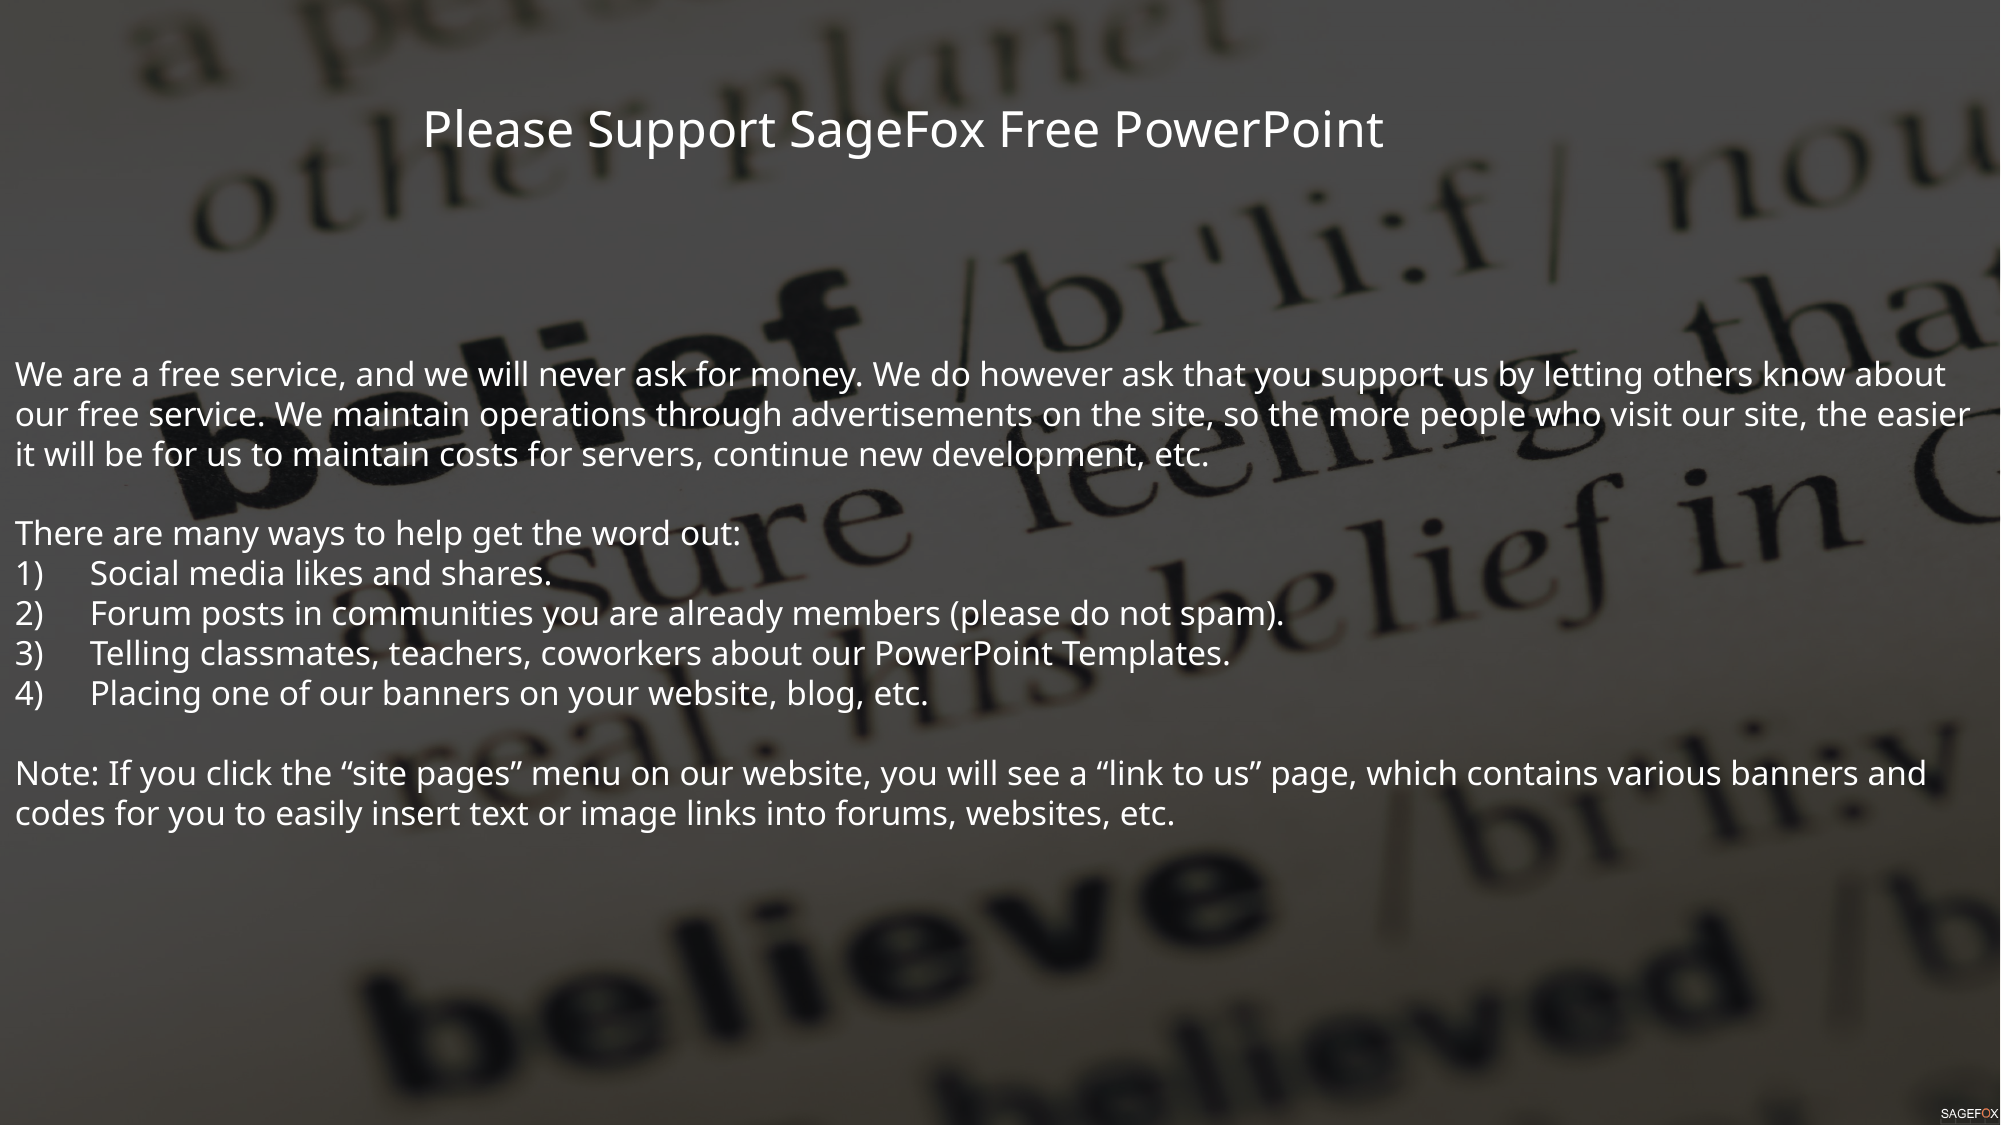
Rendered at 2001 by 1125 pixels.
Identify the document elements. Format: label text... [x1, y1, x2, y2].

text_box We are a free service, and we will never ask for money. We do however ask that you support us by letting others know about our free service. We maintain operations through advertisements on the site, so the more people who visit our site, the easier it will be for us to maintain costs for servers, continue new development, etc. There are many ways to help get the word out: Social media likes and shares. Forum posts in communities you are already members (please do not spam). Telling classmates, teachers, coworkers about our PowerPoint Templates. Placing one of our banners on your website, blog, etc. Note: If you click the “site pages” menu on our website, you will see a “link to us” page, which contains various banners and codes for you to easily insert text or image links into forums, websites, etc. [0, 0, 2000, 1125]
title Please Support SageFox Free PowerPoint [363, 72, 1444, 190]
